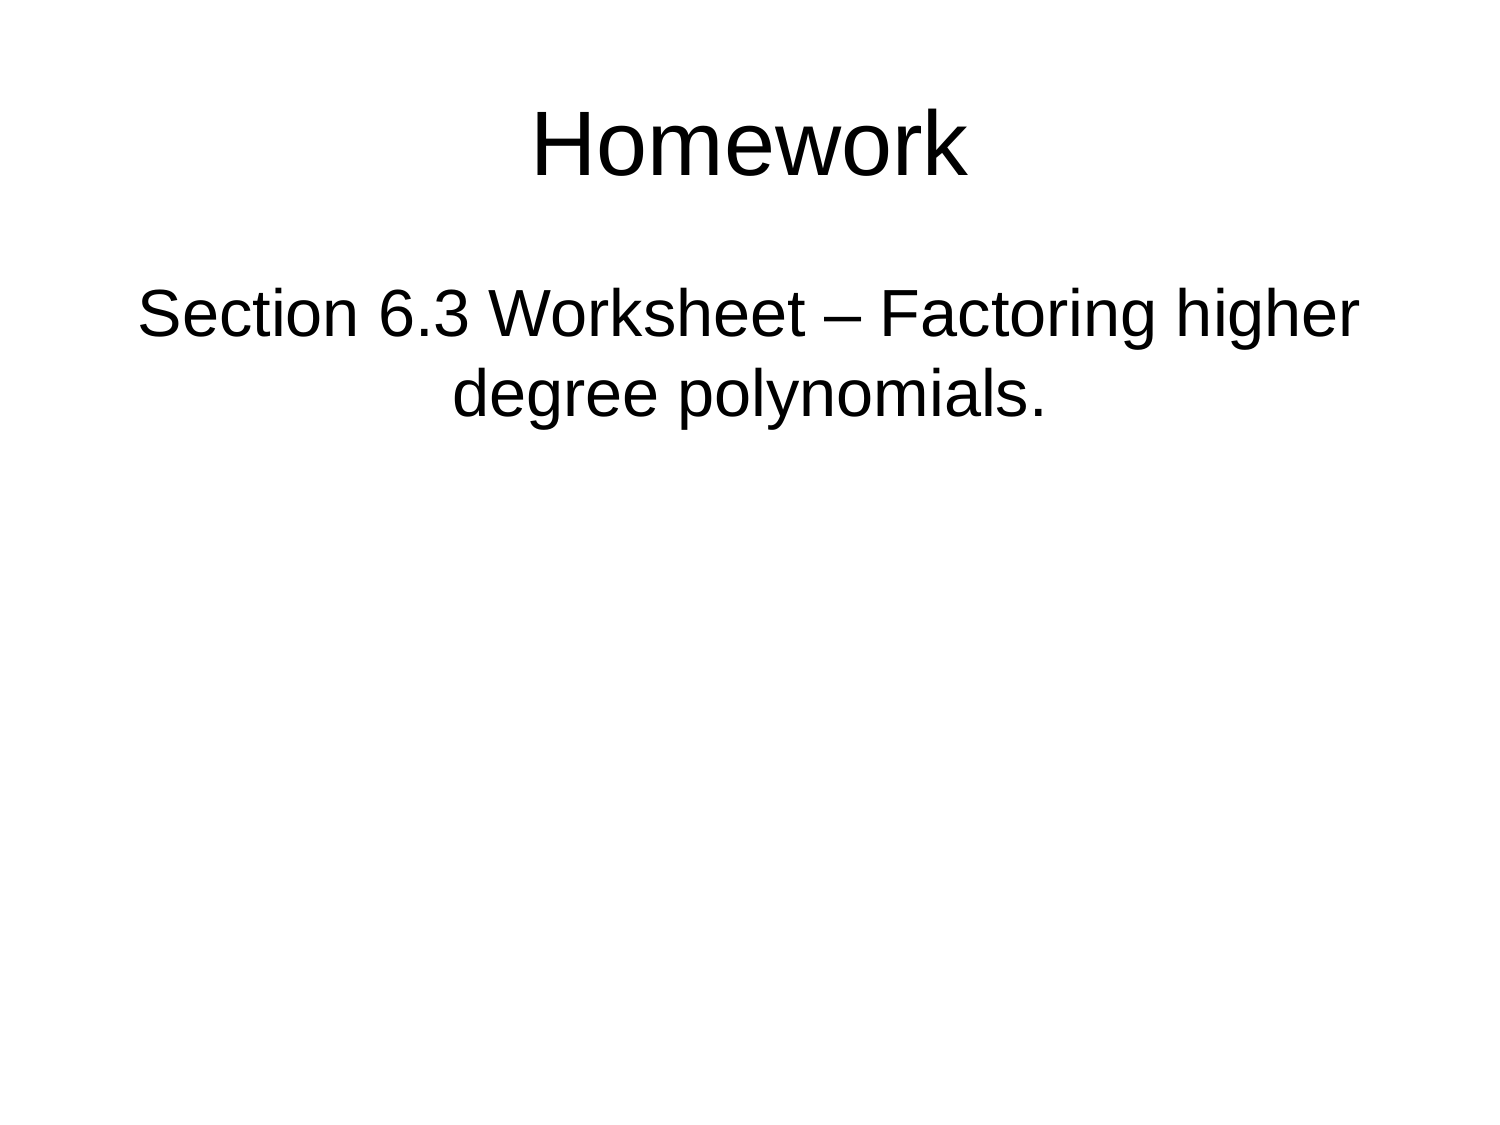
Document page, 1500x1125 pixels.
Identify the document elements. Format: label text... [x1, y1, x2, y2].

list Section 6.3 Worksheet – Factoring higher degree polynomials. [75, 262, 1425, 1005]
title Homework [75, 45, 1425, 233]
